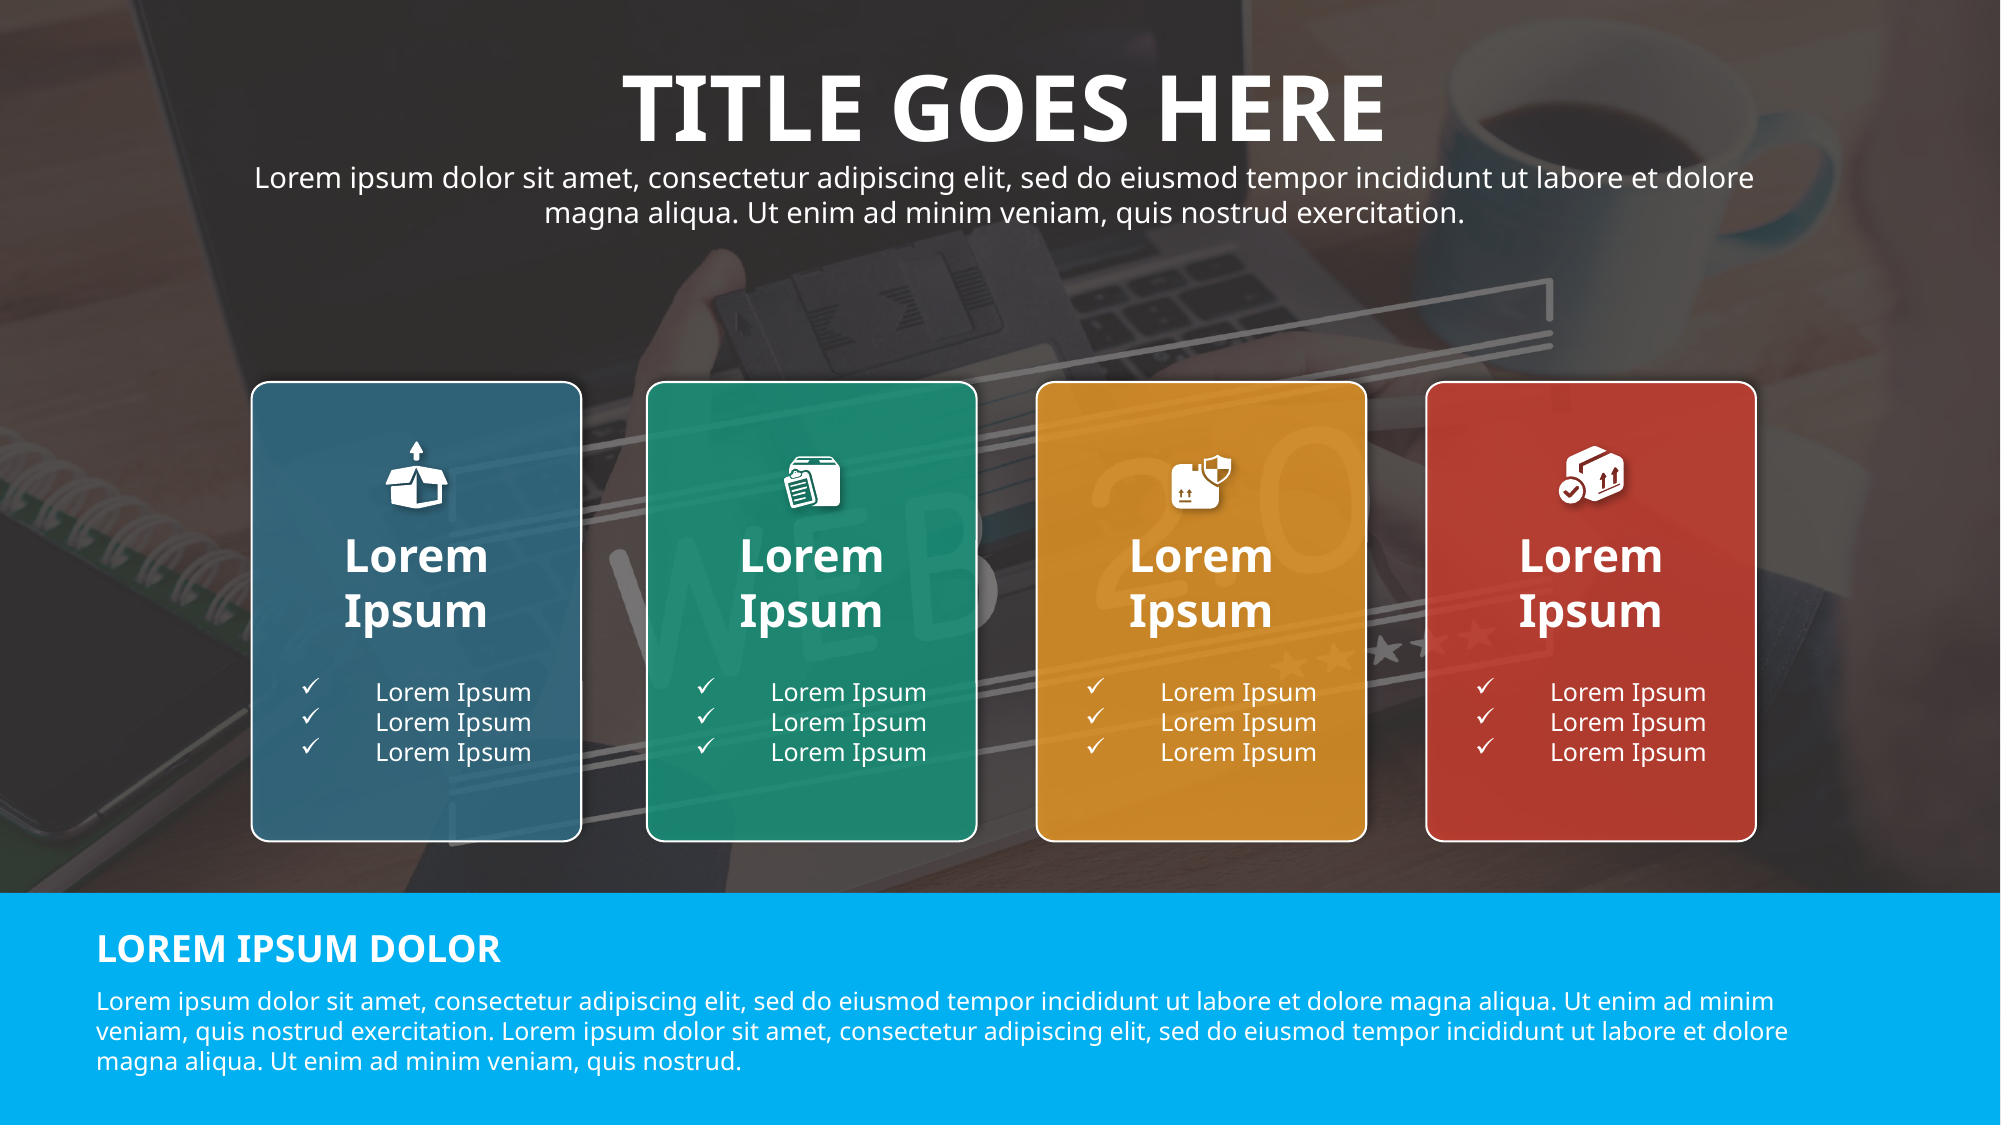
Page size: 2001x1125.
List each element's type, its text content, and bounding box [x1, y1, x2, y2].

text_box TITLE GOES HERE Lorem ipsum dolor sit amet, consectetur adipiscing elit, sed do eiusmod tempor incididunt ut labore et dolore magna aliqua. Ut enim ad minim veniam, quis nostrud exercitation. [192, 42, 1818, 237]
text_box [1171, 454, 1232, 509]
text_box Lorem Ipsum Lorem Ipsum Lorem Ipsum Lorem Ipsum [1035, 380, 1368, 843]
text_box Lorem Ipsum Lorem Ipsum Lorem Ipsum Lorem Ipsum [250, 380, 583, 843]
text_box LOREM IPSUM DOLOR Lorem ipsum dolor sit amet, consectetur adipiscing elit, sed do eiusmod tempor incididunt ut labore et dolore magna aliqua. Ut enim ad minim veniam, quis nostrud exercitation. Lorem ipsum dolor sit amet, consectetur adipiscing elit, sed do eiusmod tempor incididunt ut labore et dolore magna aliqua. Ut enim ad minim veniam, quis nostrud. [81, 918, 1818, 1083]
text_box Lorem Ipsum Lorem Ipsum Lorem Ipsum Lorem Ipsum [645, 380, 978, 843]
text_box [1558, 479, 1584, 504]
text_box [784, 456, 840, 509]
text_box [385, 465, 448, 509]
text_box [0, 892, 2000, 1125]
text_box Lorem Ipsum Lorem Ipsum Lorem Ipsum Lorem Ipsum [1425, 380, 1757, 843]
text_box [1566, 446, 1624, 502]
text_box [409, 441, 423, 461]
